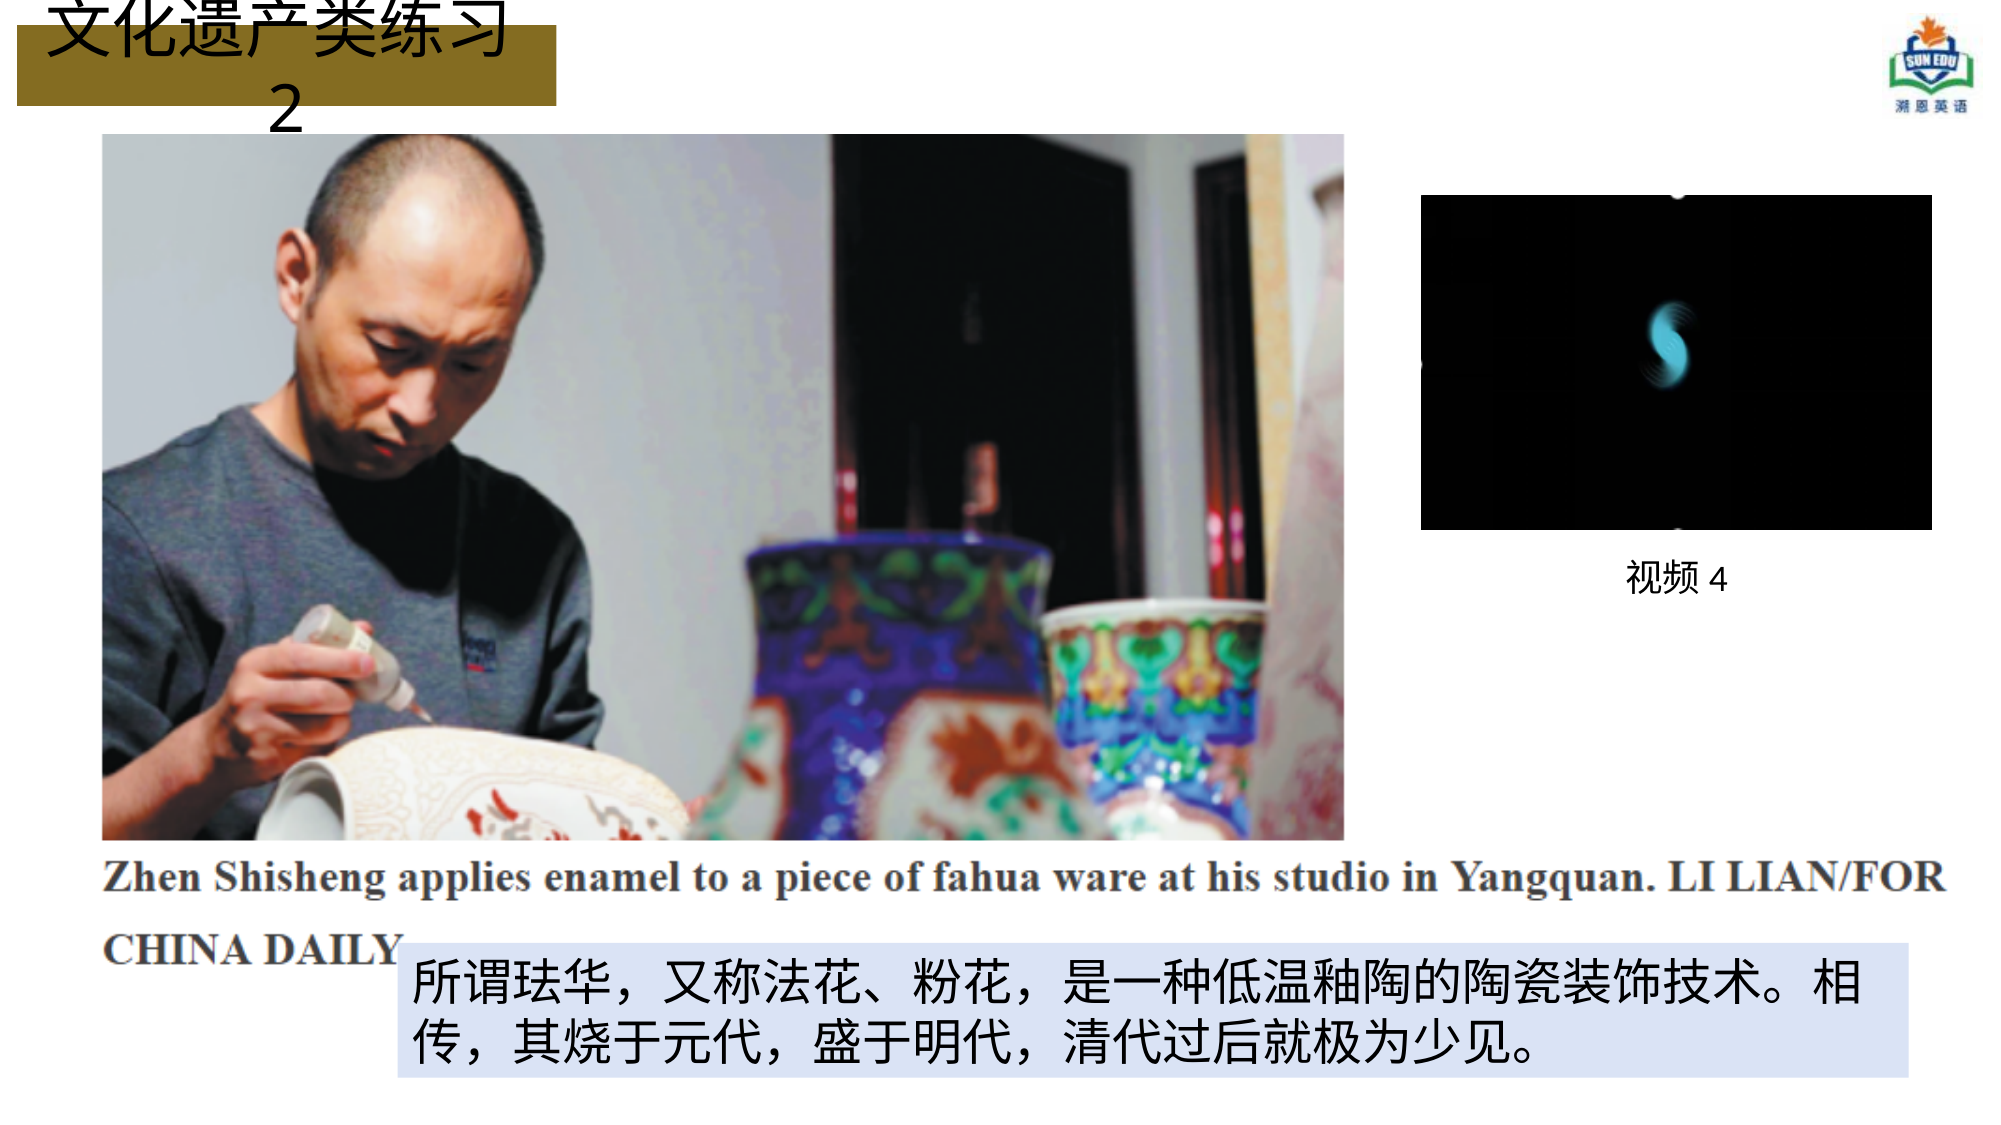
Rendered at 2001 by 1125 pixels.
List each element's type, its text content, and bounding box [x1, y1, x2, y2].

text_box 文化遗产类练习2 [16, 25, 557, 107]
picture [1882, 13, 1983, 119]
text_box 所谓珐华，又称法花、粉花，是一种低温釉陶的陶瓷装饰技术。相传，其烧于元代，盛于明代，清代过后就极为少见。 [397, 1019, 1909, 1078]
picture [96, 134, 2000, 1019]
